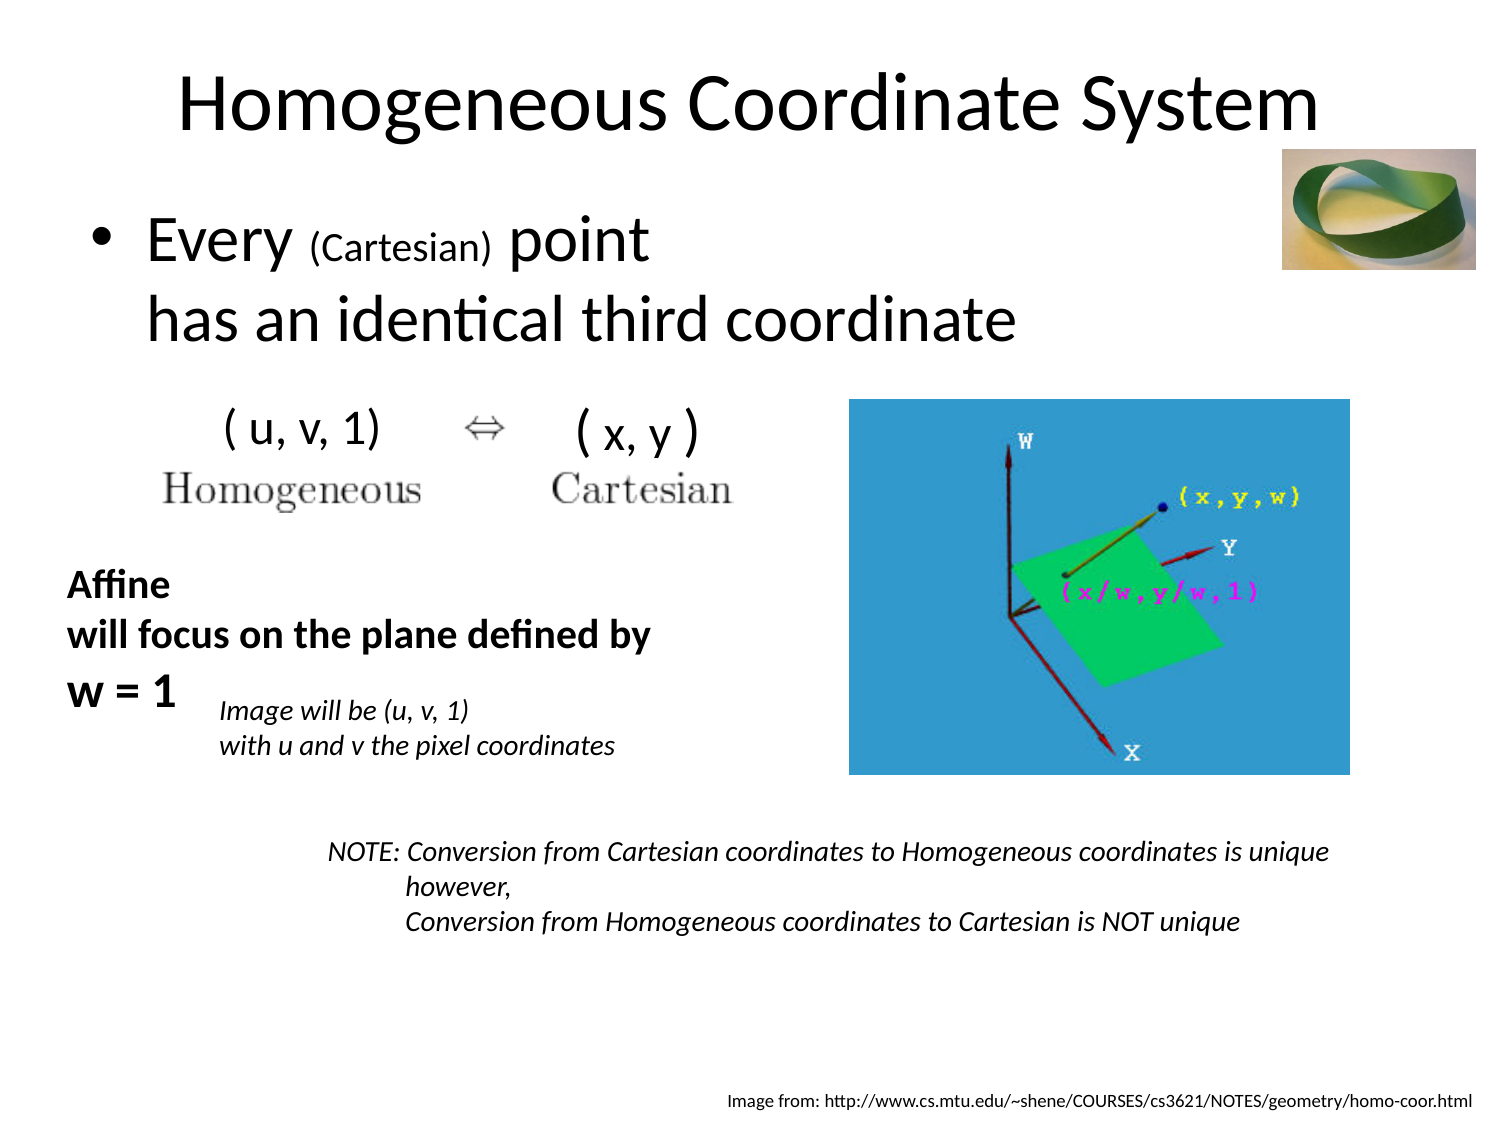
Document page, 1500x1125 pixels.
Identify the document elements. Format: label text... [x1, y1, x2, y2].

text_box ( x, y ) [548, 384, 741, 470]
text_box Affine will focus on the plane defined by w = 1 [52, 549, 677, 725]
title Homogeneous Coordinate System [75, 45, 1425, 150]
picture [849, 399, 1351, 776]
text_box Image from: http://www.cs.mtu.edu/~shene/COURSES/cs3621/NOTES/geometry/homo-coor.html [712, 1081, 1488, 1119]
text_box NOTE: Conversion from Cartesian coordinates to Homogeneous coordinates is unique however, Conversion from Homogeneous coordinates to Cartesian is NOT unique [312, 824, 1346, 945]
picture [1282, 149, 1476, 271]
text_box Image will be (u, v, 1) with u and v the pixel coordinates [204, 683, 631, 769]
list Every (Cartesian) point has an identical third coordinate [75, 187, 1425, 375]
picture [162, 387, 735, 513]
